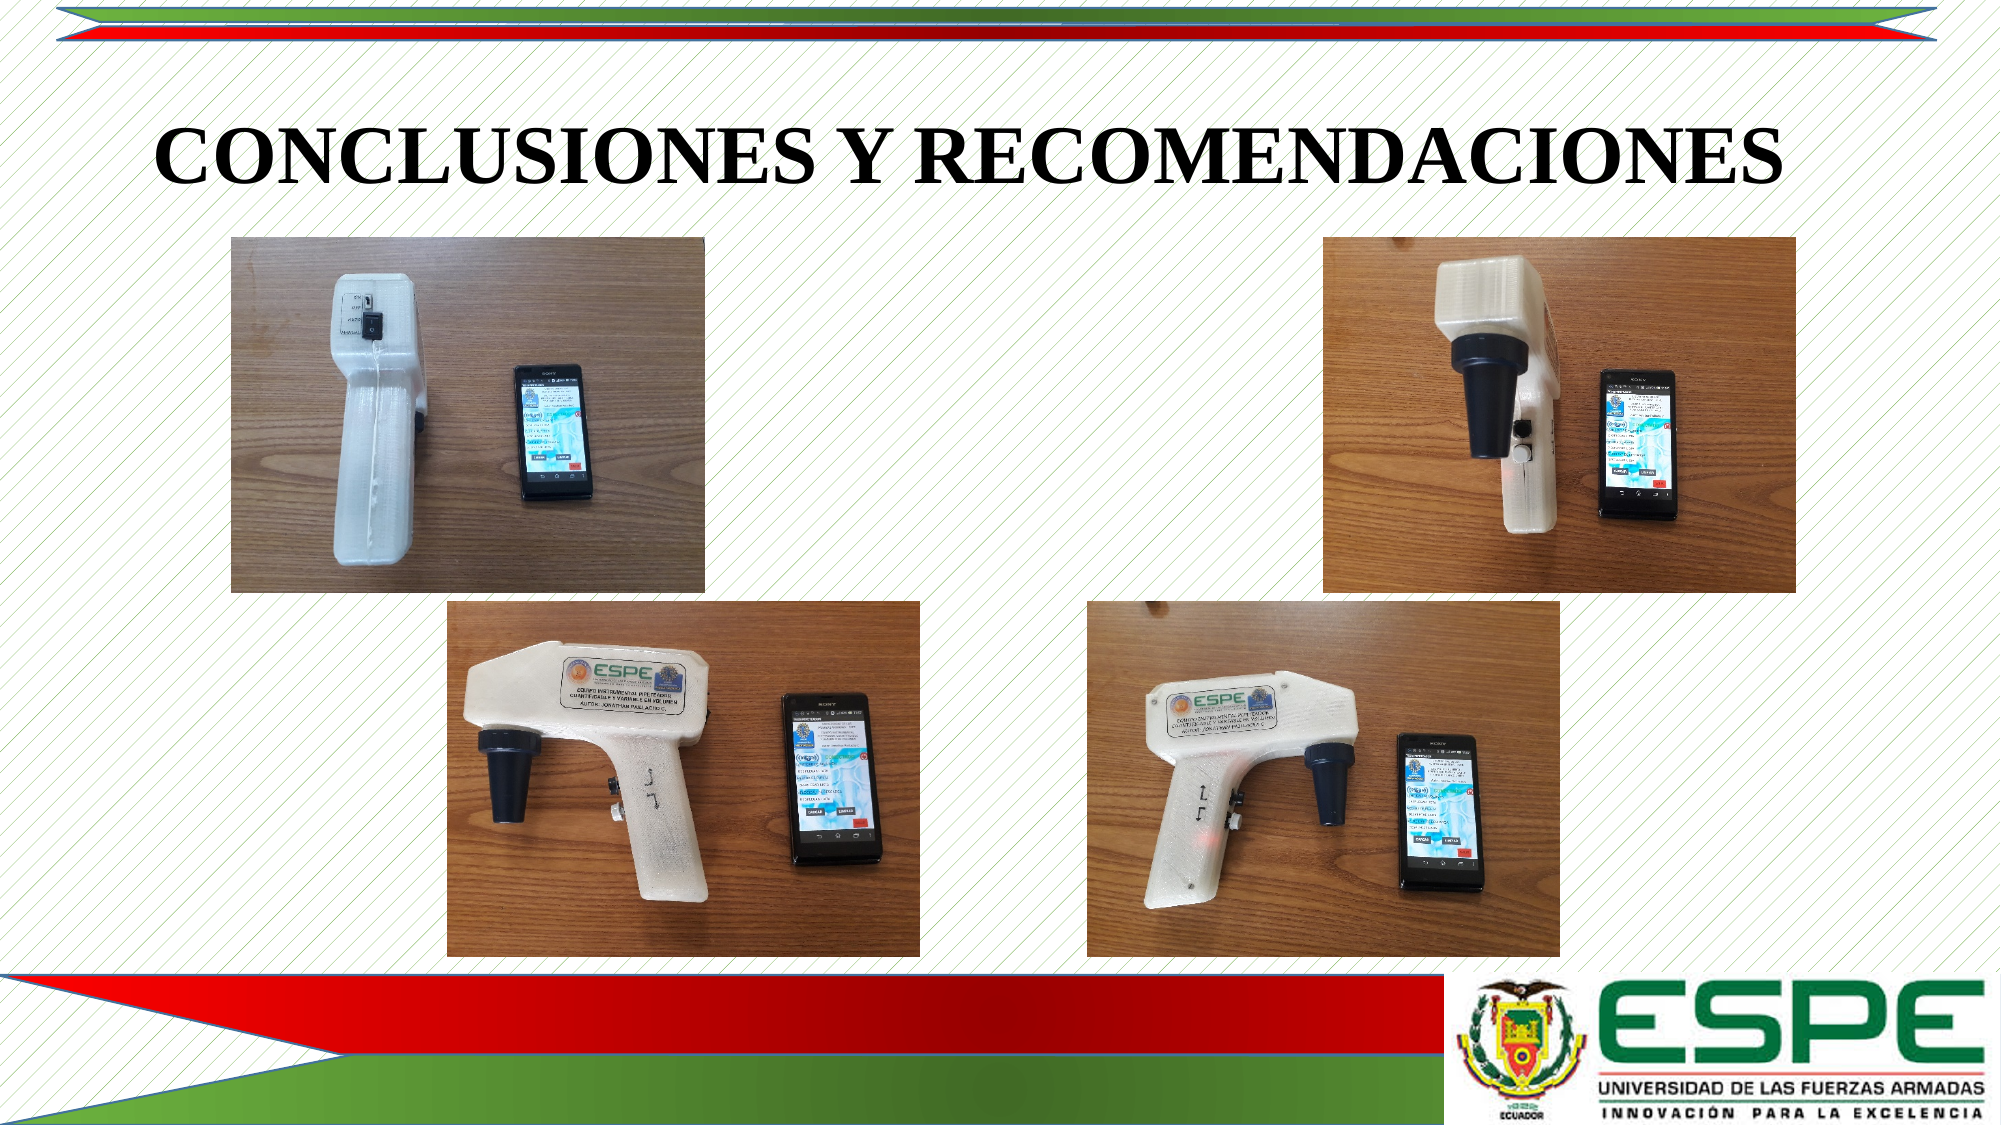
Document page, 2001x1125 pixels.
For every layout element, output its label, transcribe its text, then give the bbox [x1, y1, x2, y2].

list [231, 237, 705, 593]
picture [1444, 972, 2000, 1125]
picture [1087, 601, 1560, 957]
picture [1323, 237, 1796, 593]
picture [447, 601, 920, 957]
title CONCLUSIONES Y RECOMENDACIONES [137, 48, 1863, 266]
